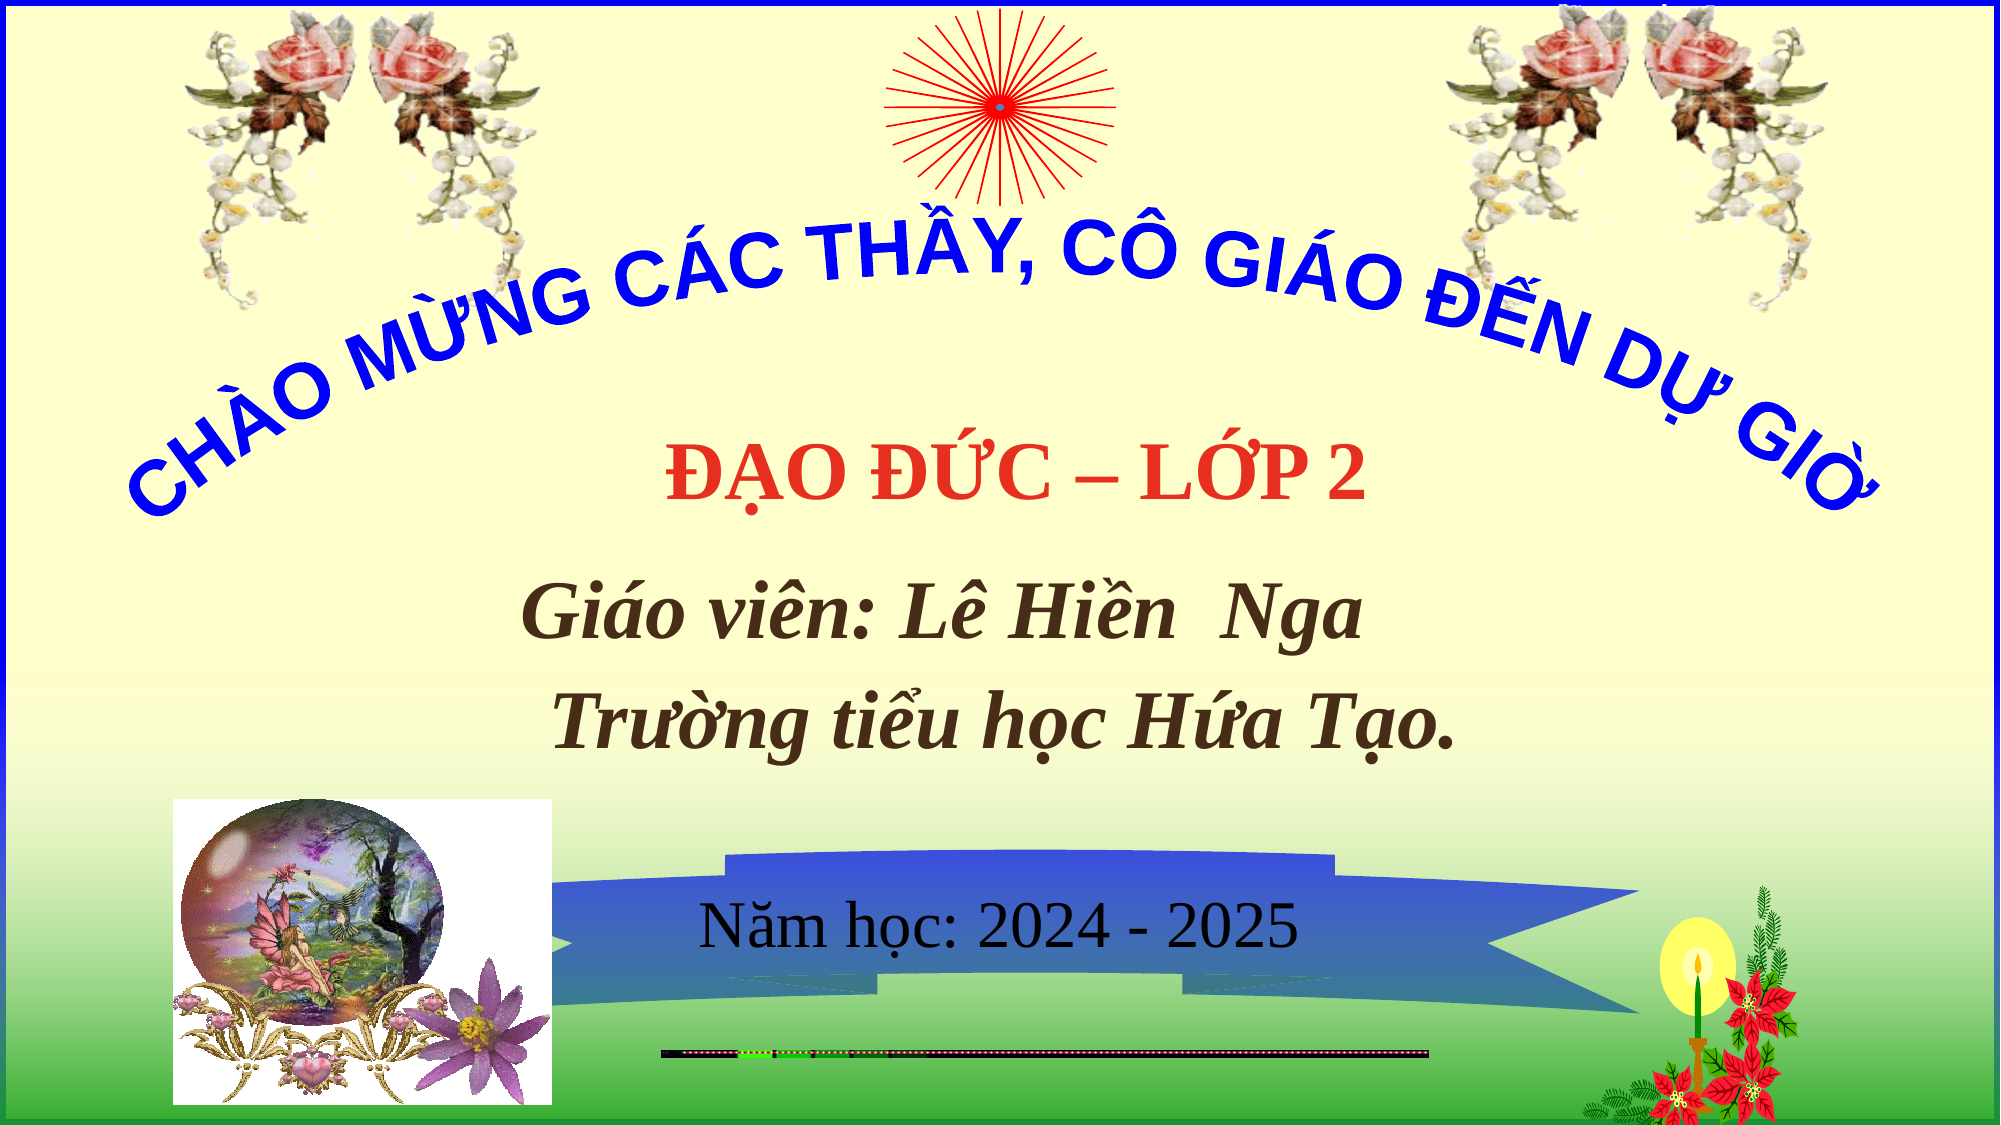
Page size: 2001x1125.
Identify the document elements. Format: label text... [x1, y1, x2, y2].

text_box Trường tiểu học Hứa Tạo. [350, 657, 1659, 773]
text_box [0, 0, 2000, 666]
text_box ĐẠO ĐỨC – LỚP 2 [512, 409, 1520, 524]
picture [661, 1049, 1430, 1058]
picture [172, 799, 552, 1106]
text_box Năm học: 2024 - 2025 [0, 666, 2000, 1125]
text_box Giáo viên: Lê Hiền Nga [439, 547, 1446, 657]
picture [1446, 4, 1829, 313]
text_box [883, 8, 1117, 206]
picture [184, 9, 540, 313]
picture [1581, 884, 1800, 1125]
